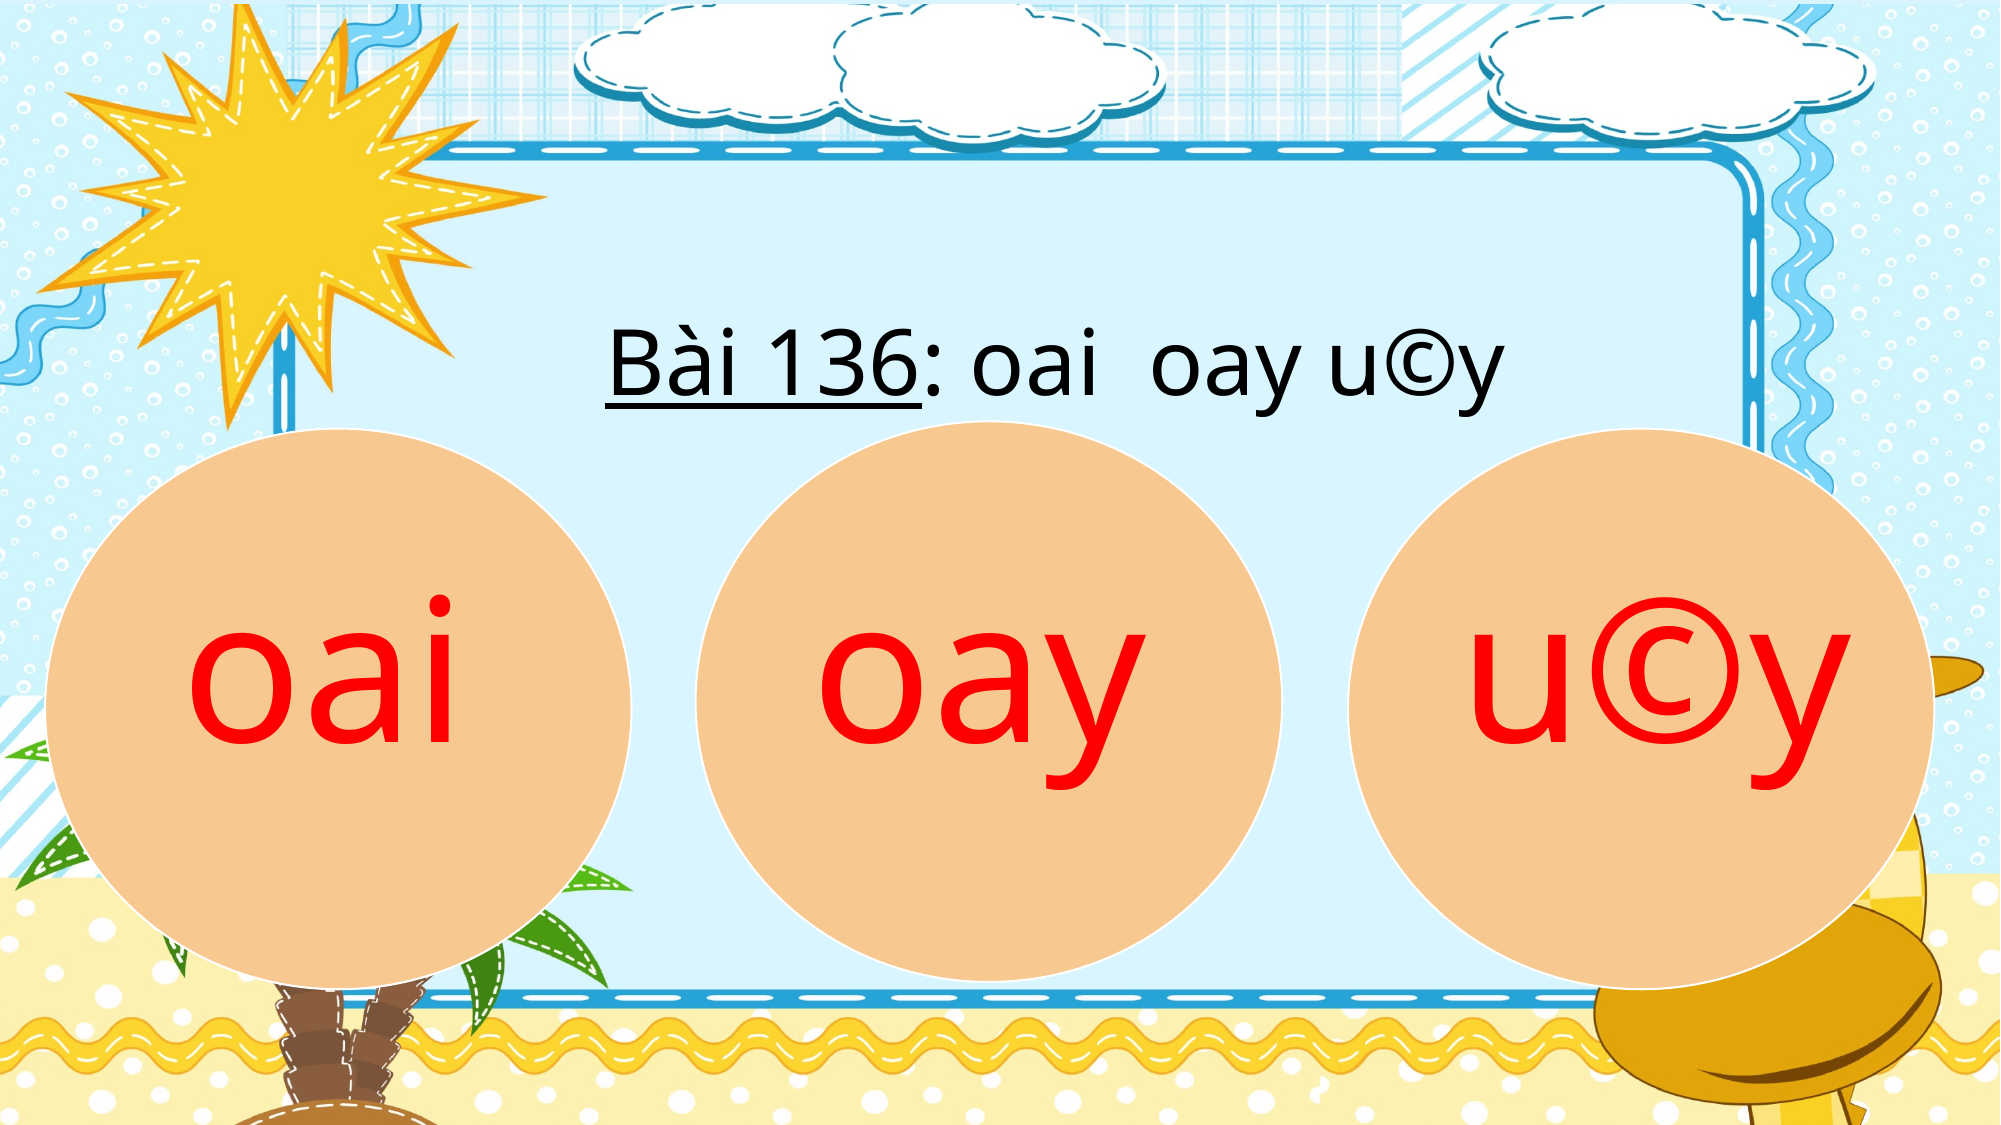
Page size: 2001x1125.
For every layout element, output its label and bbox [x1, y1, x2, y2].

text_box [695, 421, 1283, 982]
text_box [1347, 428, 1935, 990]
text_box [45, 428, 632, 990]
picture [0, 4, 2000, 1125]
